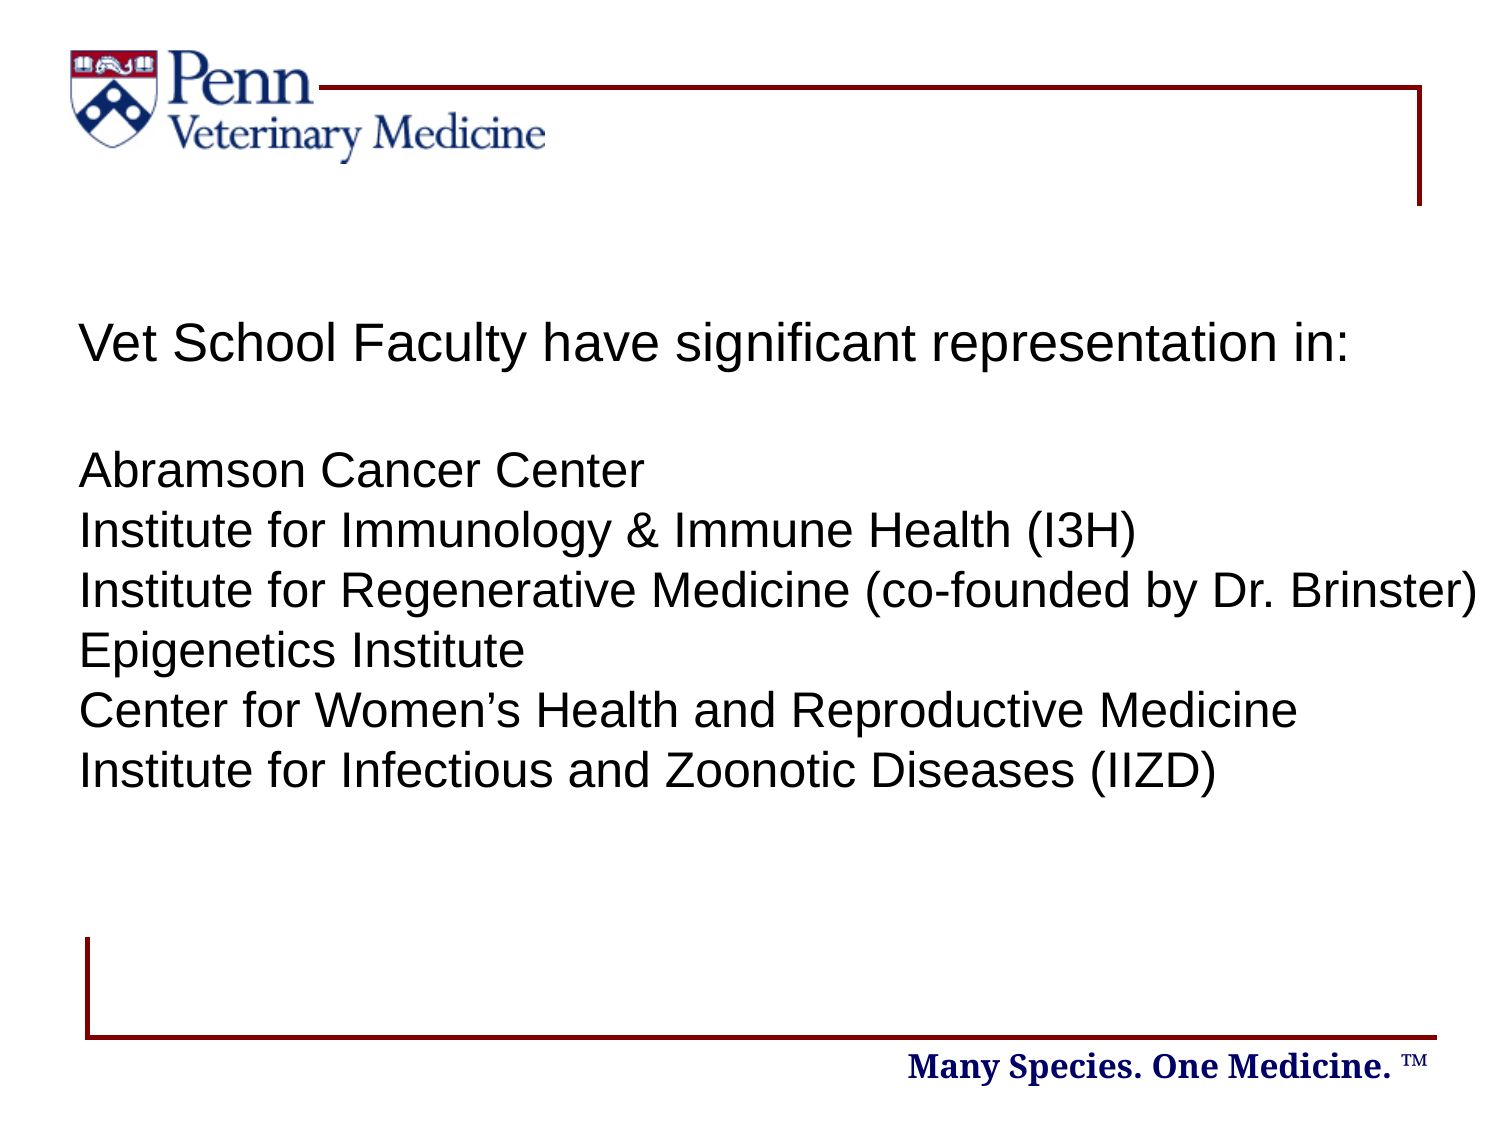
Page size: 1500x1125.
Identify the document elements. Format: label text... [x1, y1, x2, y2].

text_box Vet School Faculty have significant representation in: Abramson Cancer Center Institute for Immunology & Immune Health (I3H) Institute for Regenerative Medicine (co-founded by Dr. Brinster) Epigenetics Institute Center for Women’s Health and Reproductive Medicine Institute for Infectious and Zoonotic Diseases (IIZD) [63, 299, 1500, 925]
picture [69, 49, 545, 164]
